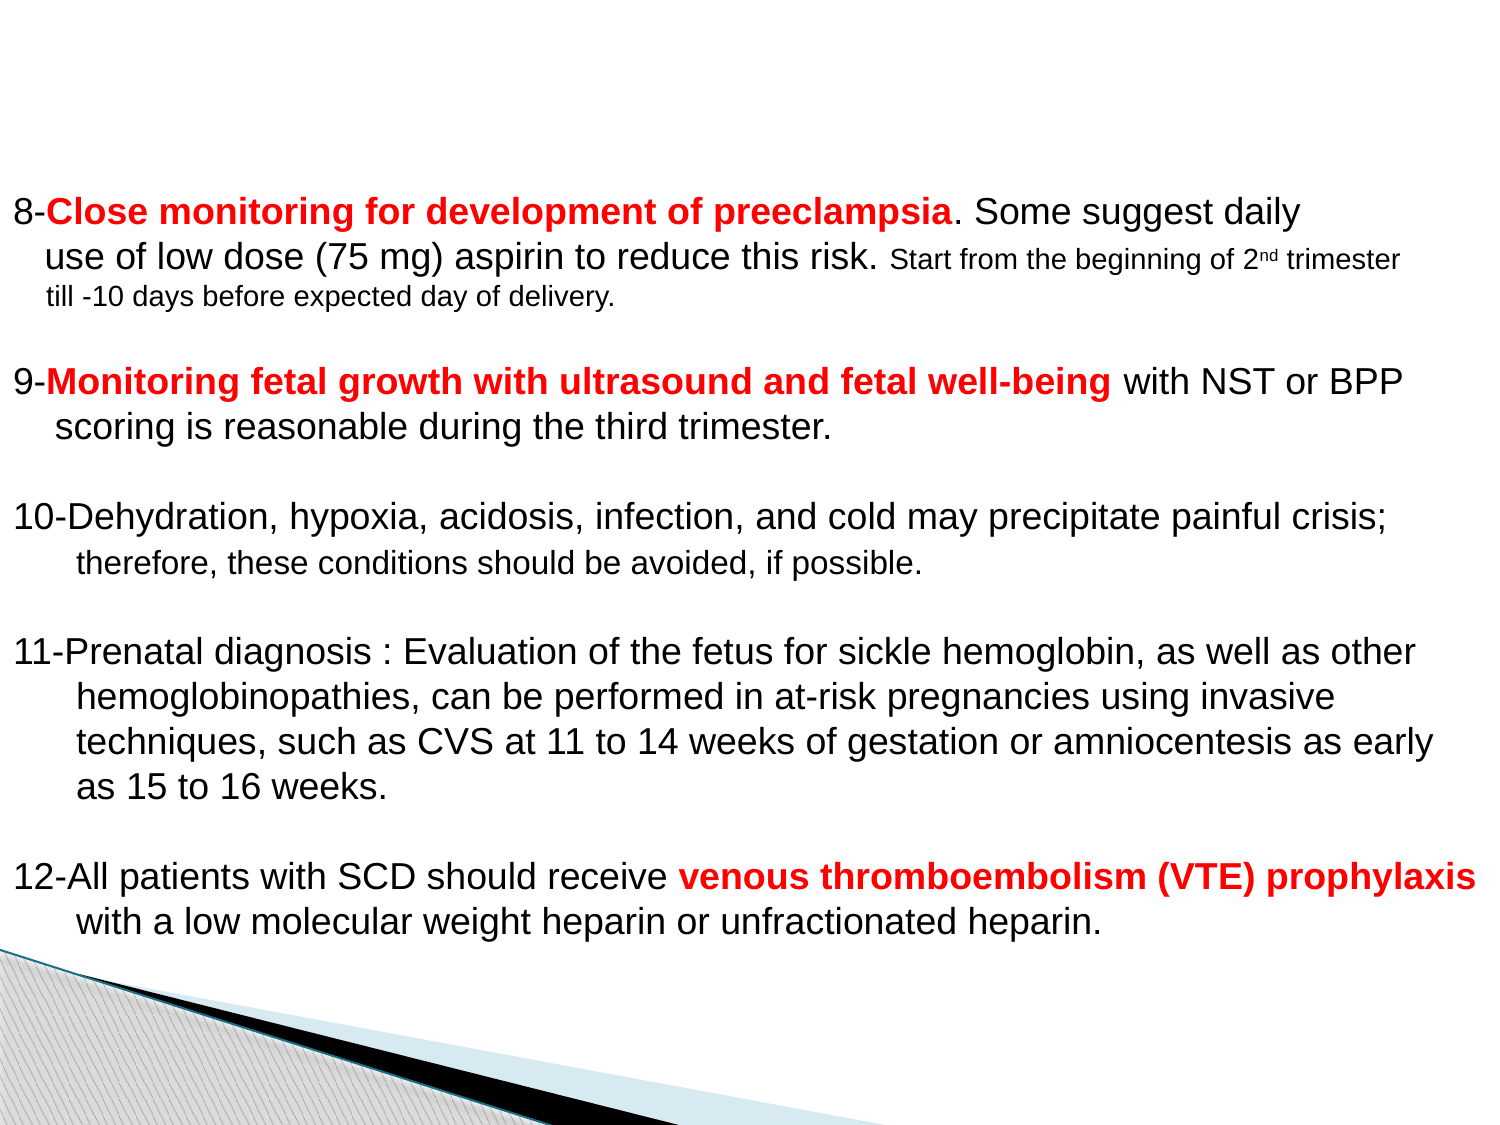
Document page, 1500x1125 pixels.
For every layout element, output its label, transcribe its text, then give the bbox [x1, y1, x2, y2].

text_box 8-Close monitoring for development of preeclampsia. Some suggest daily use of low dose (75 mg) aspirin to reduce this risk. Start from the beginning of 2nd trimester till -10 days before expected day of delivery. 9-Monitoring fetal growth with ultrasound and fetal well-being with NST or BPP scoring is reasonable during the third trimester. 10-Dehydration, hypoxia, acidosis, infection, and cold may precipitate painful crisis; therefore, these conditions should be avoided, if possible. 11-Prenatal diagnosis : Evaluation of the fetus for sickle hemoglobin, as well as other hemoglobinopathies, can be performed in at-risk pregnancies using invasive techniques, such as CVS at 11 to 14 weeks of gestation or amniocentesis as early as 15 to 16 weeks. 12-All patients with SCD should receive venous thromboembolism (VTE) prophylaxis with a low molecular weight heparin or unfractionated heparin. [0, 0, 1500, 995]
